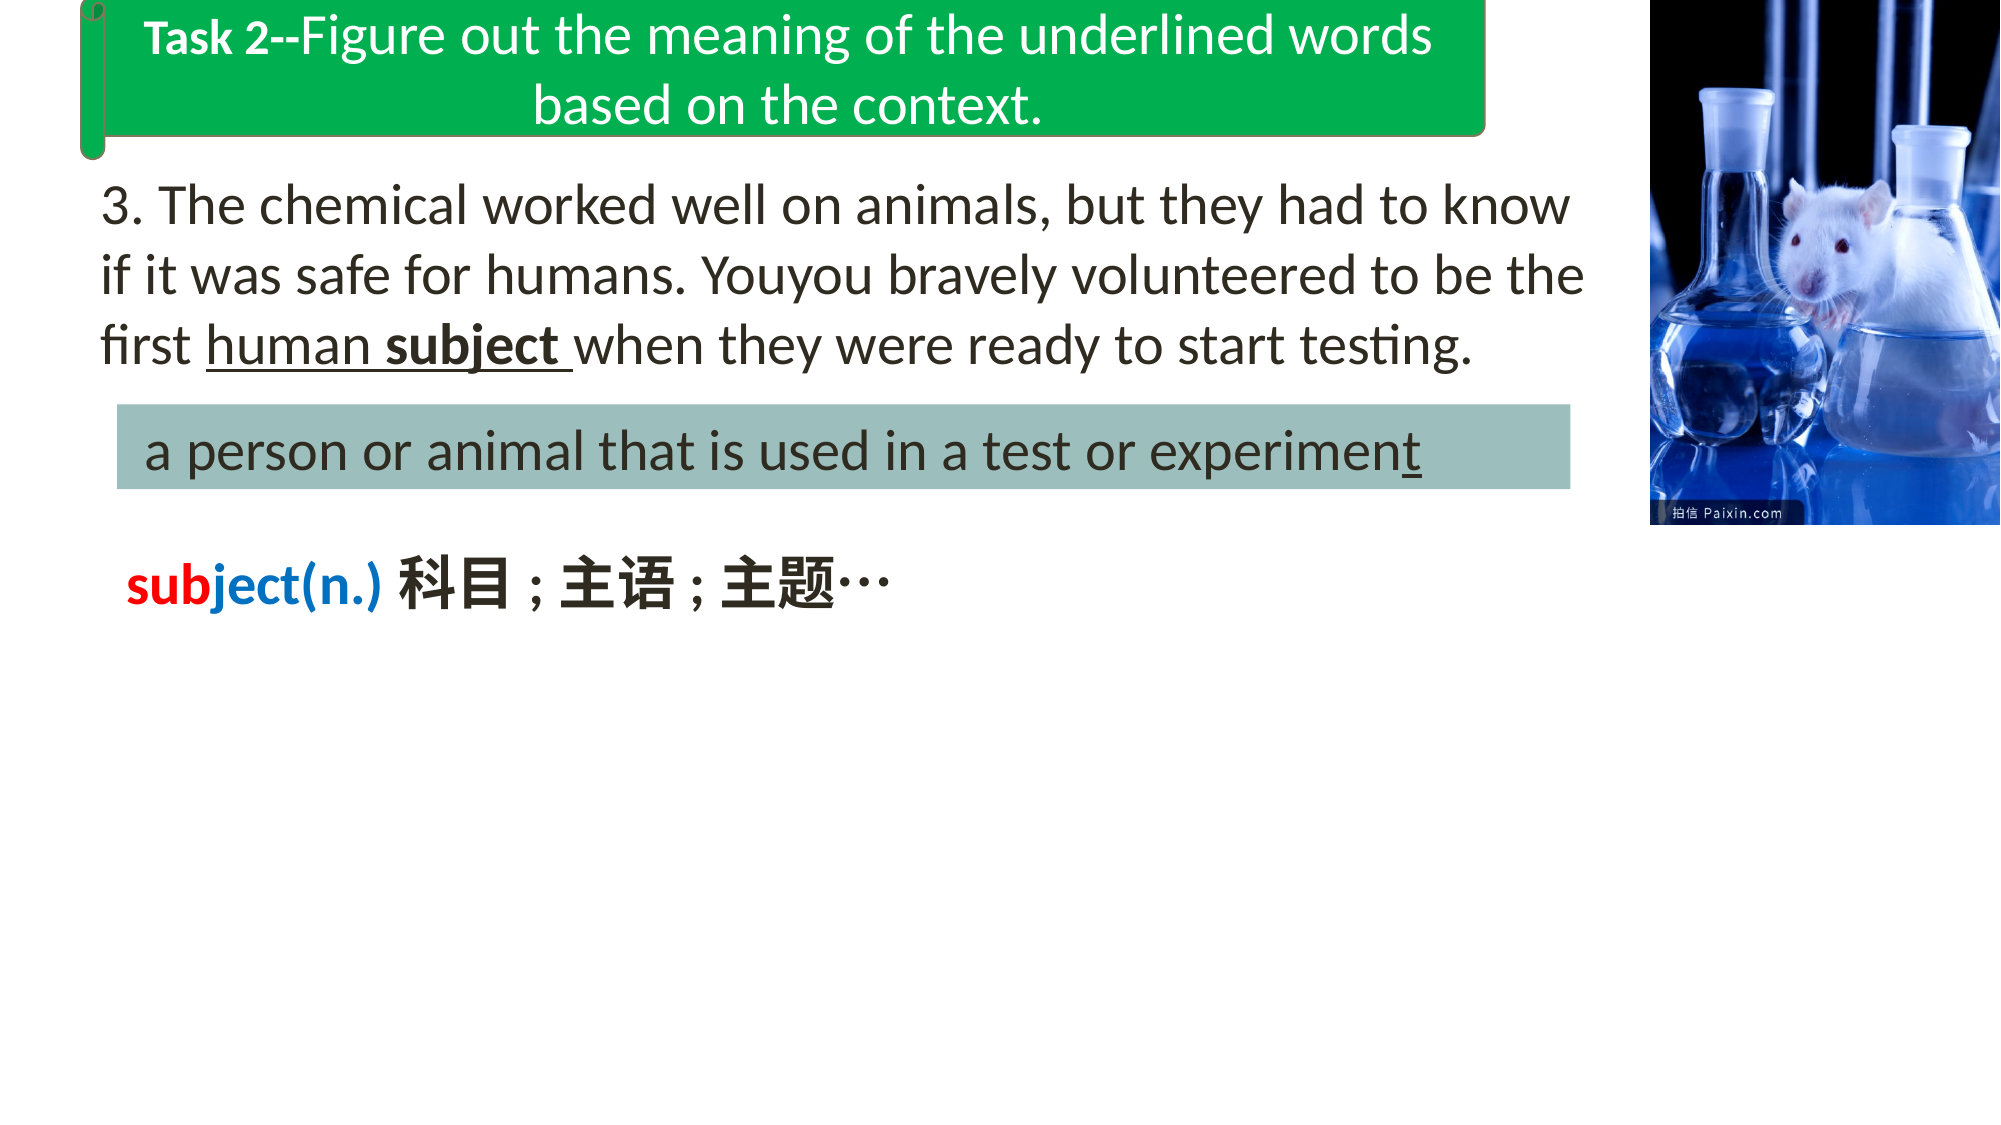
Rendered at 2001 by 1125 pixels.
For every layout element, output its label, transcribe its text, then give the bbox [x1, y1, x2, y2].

text_box subject(n.)科目;主语;主题… [111, 539, 1842, 624]
text_box Task 2--Figure out the meaning of the underlined words based on the context. [80, 0, 1486, 159]
text_box a person or animal that is used in a test or experiment [117, 404, 1571, 490]
picture [1649, 0, 2000, 525]
text_box 3. The chemical worked well on animals, but they had to know if it was safe for humans. Youyou bravely volunteered to be the first human subject when they were ready to start testing. [86, 159, 1603, 384]
